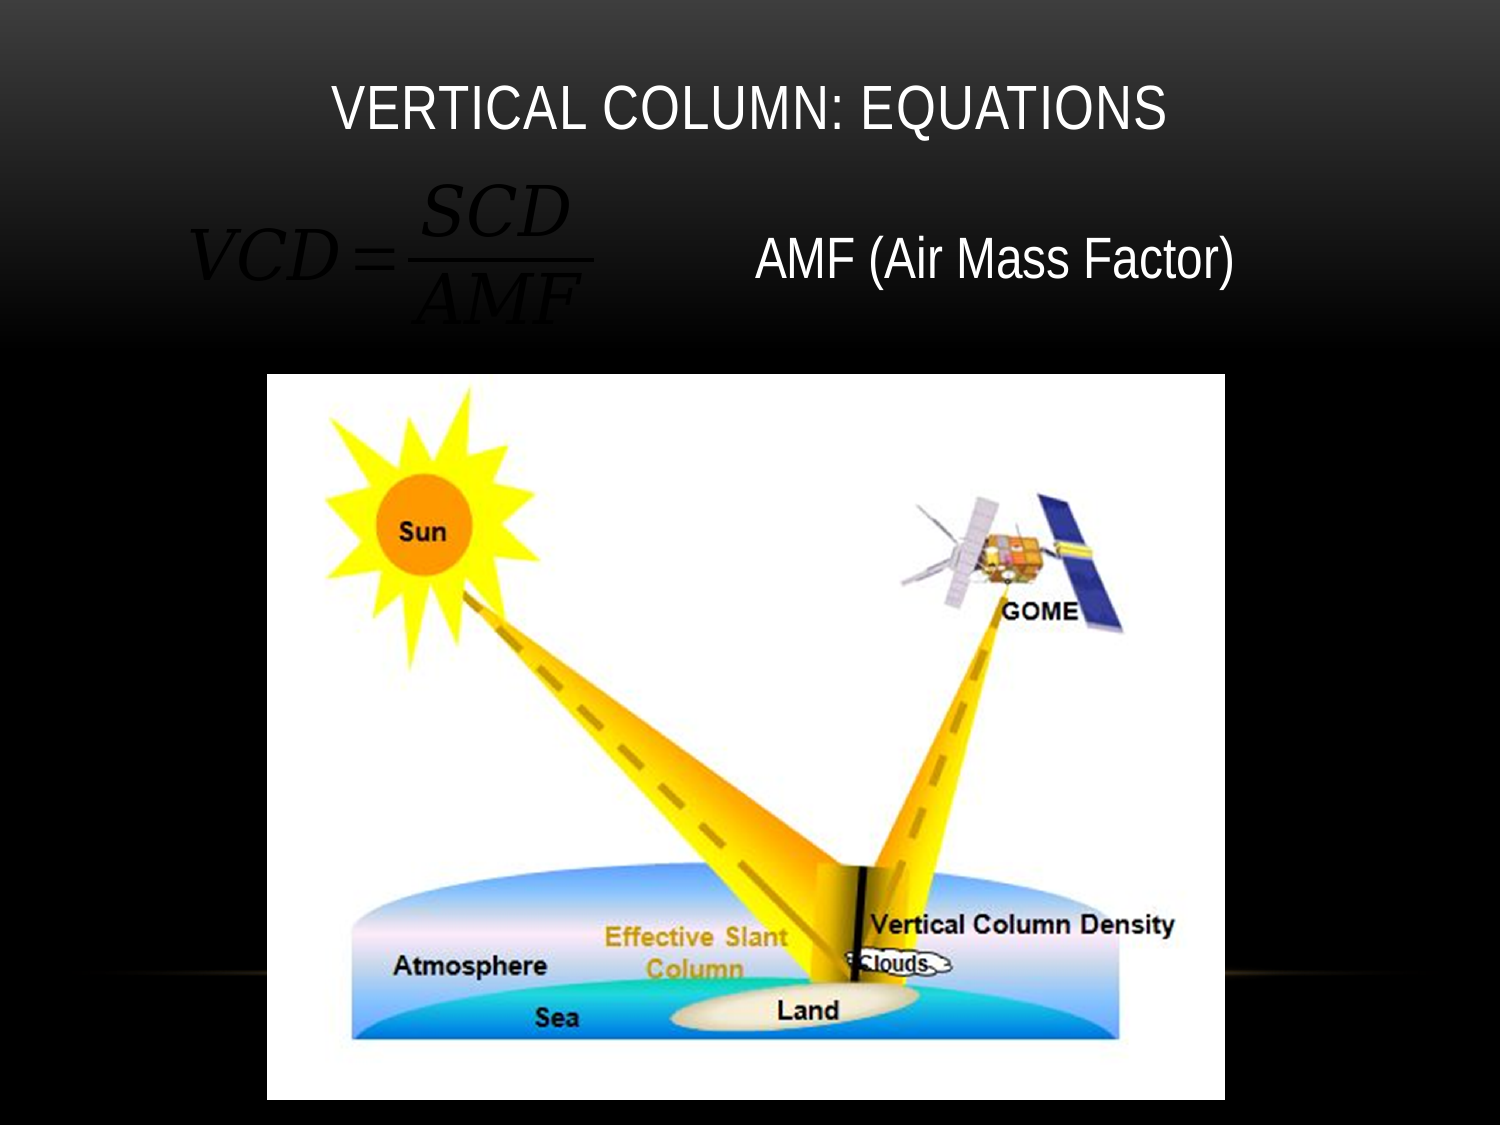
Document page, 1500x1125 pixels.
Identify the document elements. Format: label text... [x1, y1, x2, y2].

picture [0, 0, 1500, 1125]
title Vertical column: equations [99, 0, 1400, 150]
text_box AMF (Air Mass Factor) [740, 212, 1251, 298]
